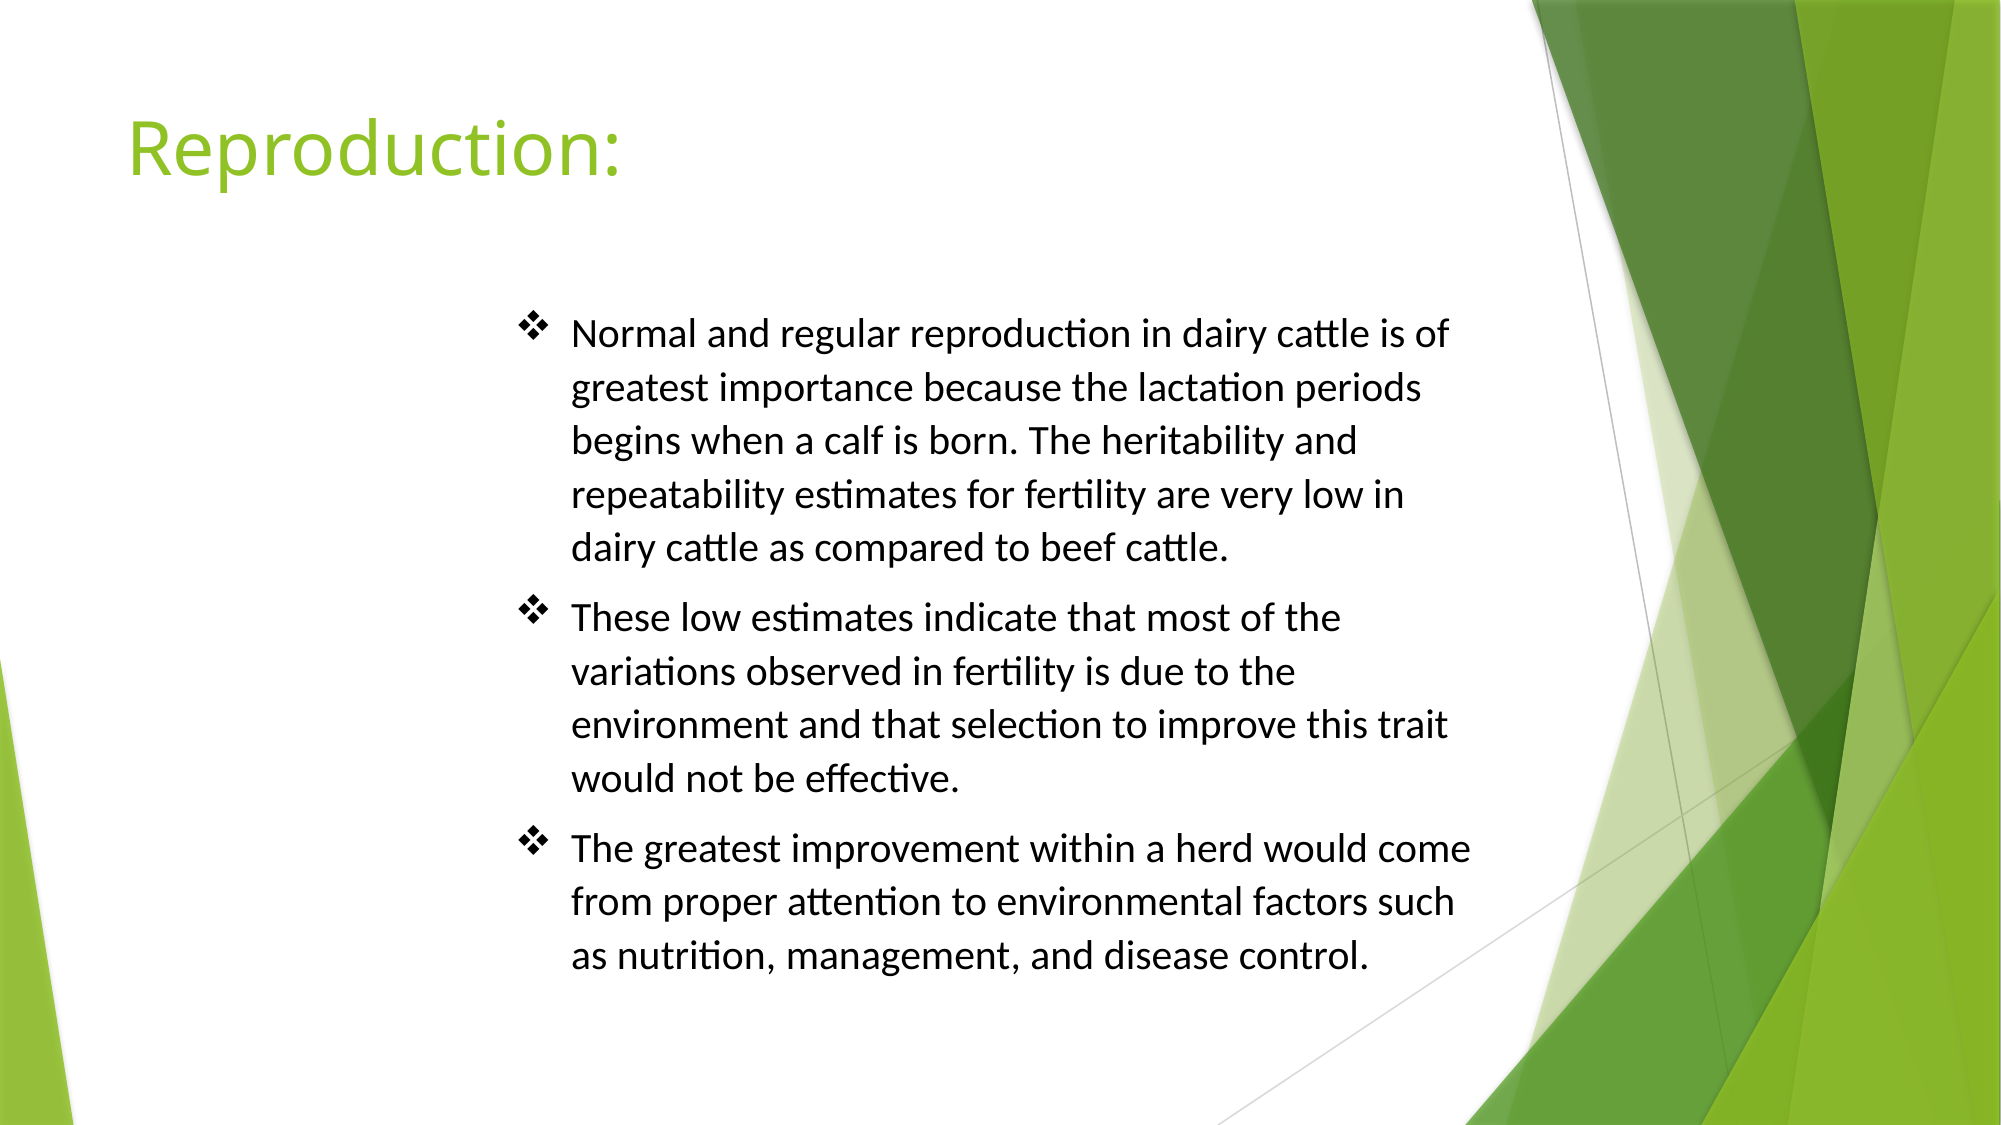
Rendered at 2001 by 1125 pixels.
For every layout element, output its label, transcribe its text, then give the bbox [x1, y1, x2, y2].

title Reproduction: [111, 93, 1522, 310]
text_box Normal and regular reproduction in dairy cattle is of greatest importance because the lactation periods begins when a calf is born. The heritability and repeatability estimates for fertility are very low in dairy cattle as compared to beef cattle. These low estimates indicate that most of the variations observed in fertility is due to the environment and that selection to improve this trait would not be effective. The greatest improvement within a herd would come from proper attention to environmental factors such as nutrition, management, and disease control. [500, 294, 1500, 986]
